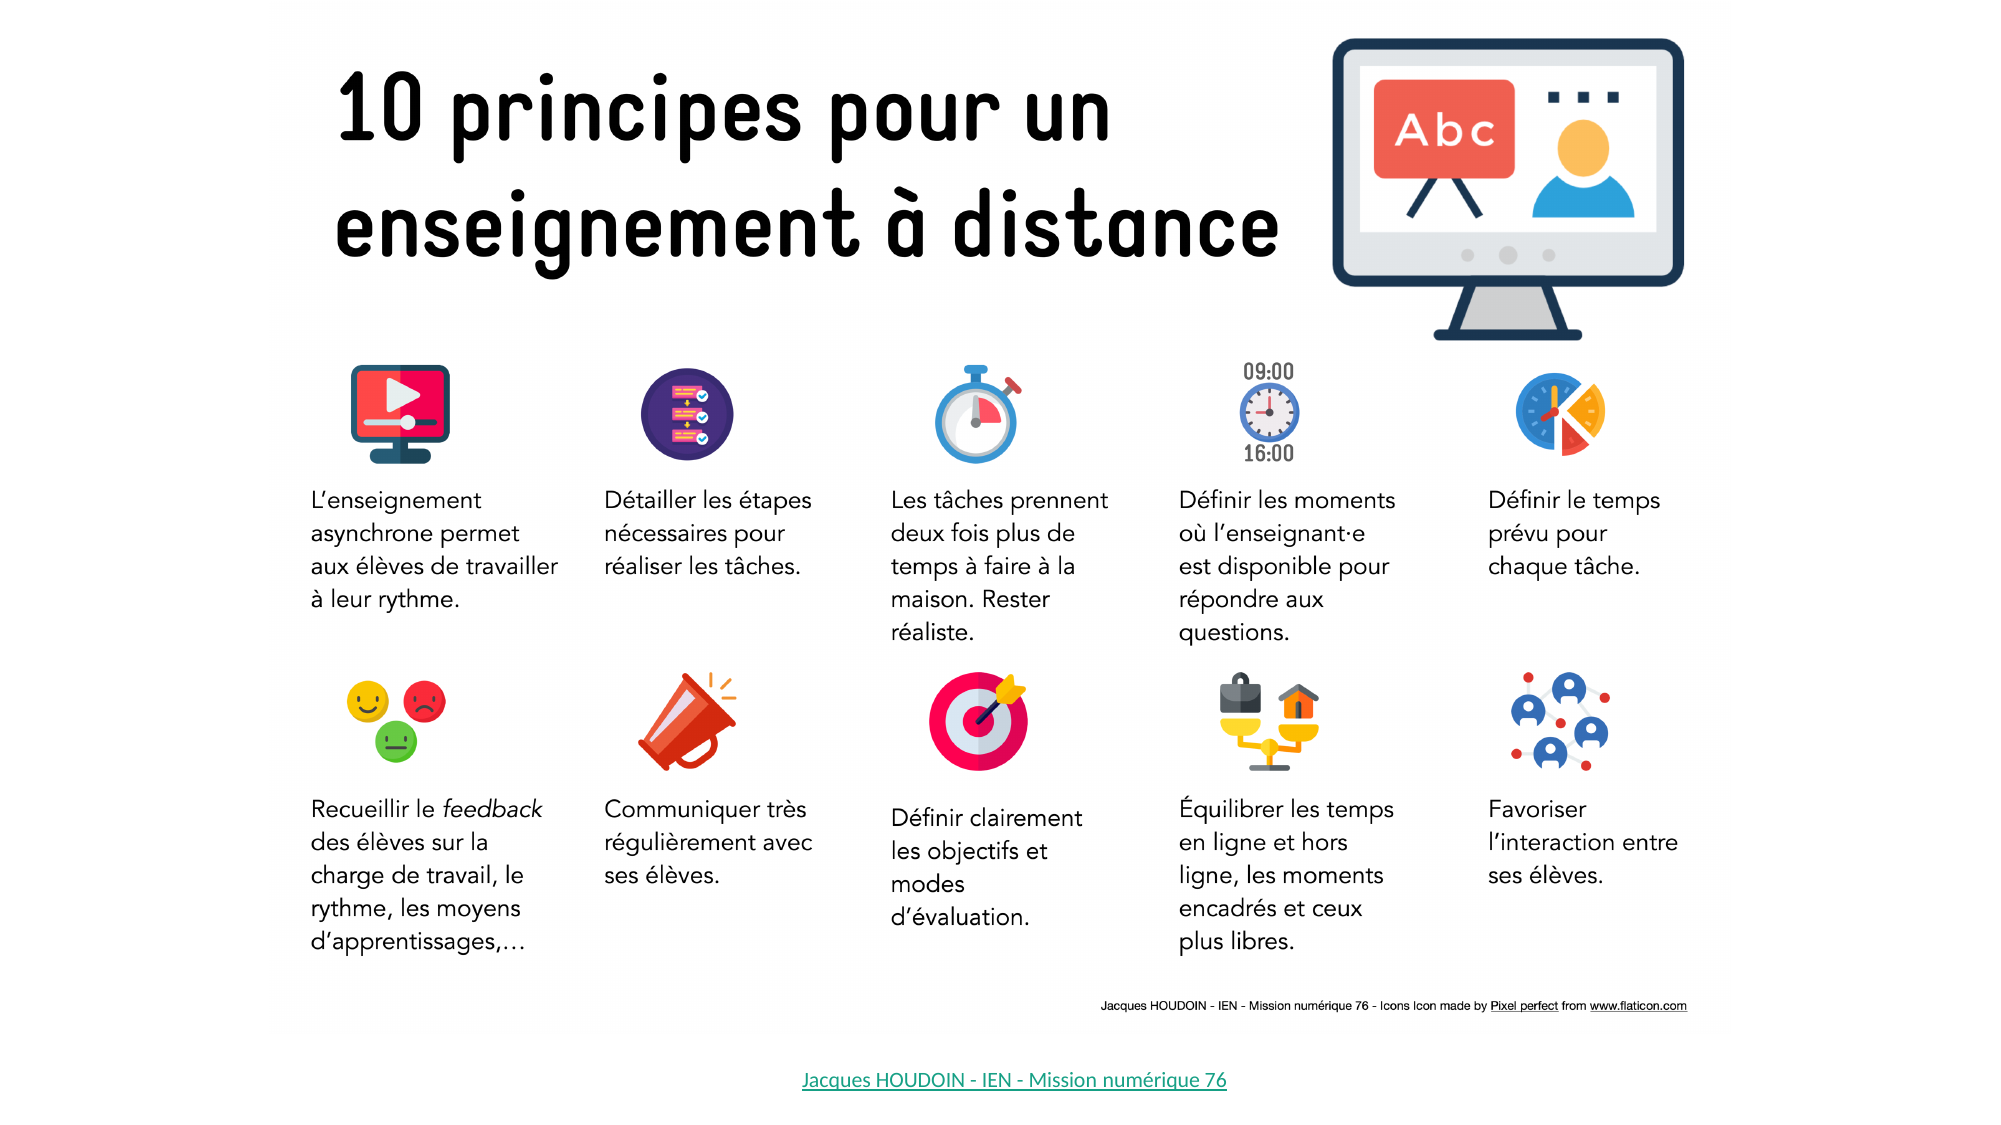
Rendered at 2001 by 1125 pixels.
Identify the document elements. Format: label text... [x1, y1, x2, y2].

picture [269, 1, 1731, 1034]
text_box Jacques HOUDOIN - IEN - Mission numérique 76 [787, 1058, 1331, 1100]
